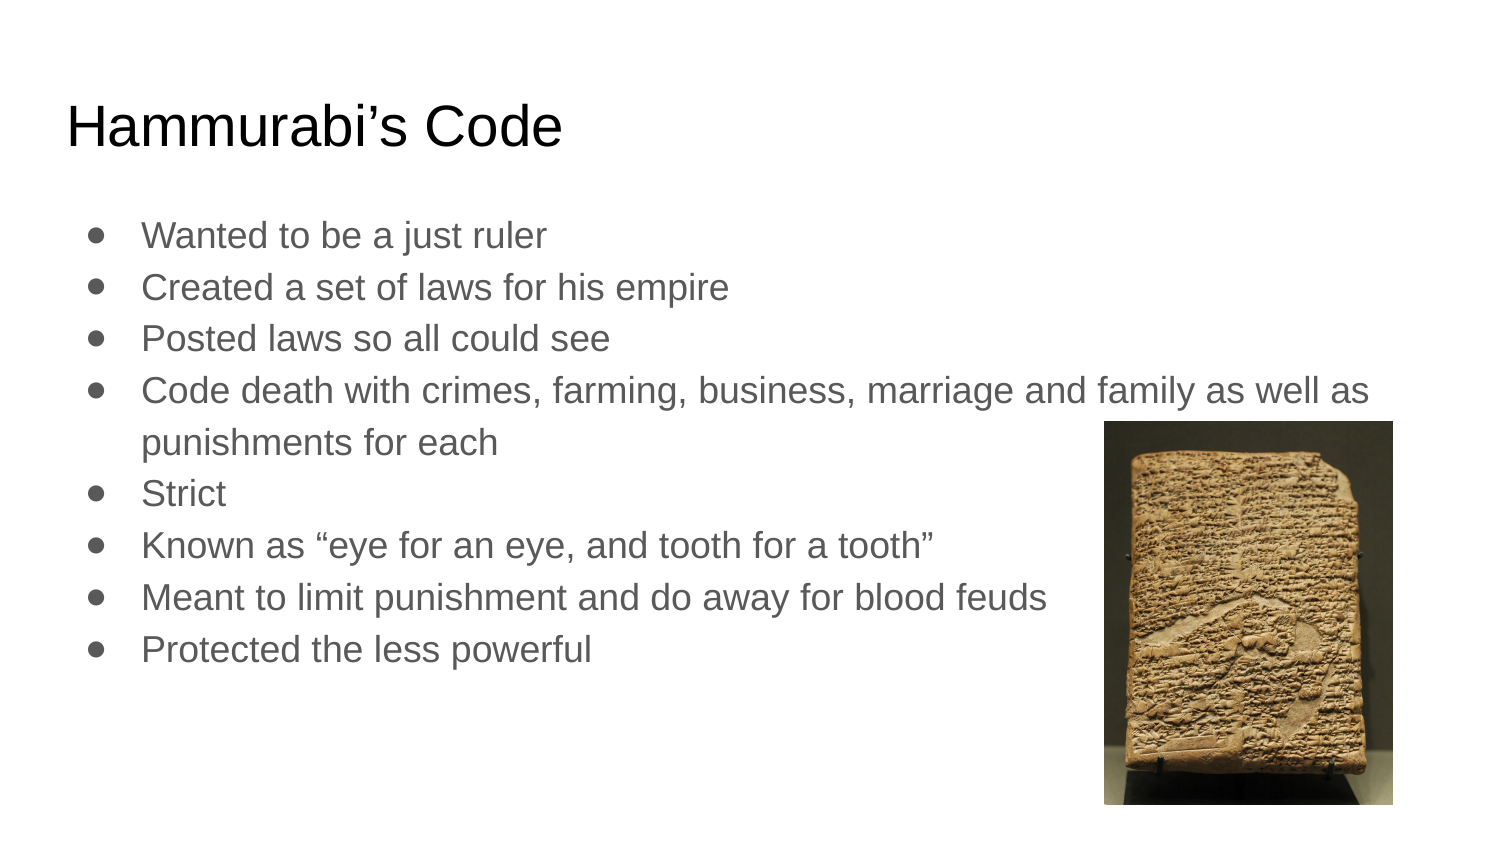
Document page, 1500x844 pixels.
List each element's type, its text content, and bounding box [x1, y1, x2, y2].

title Hammurabi’s Code [51, 72, 1449, 167]
list Wanted to be a just ruler Created a set of laws for his empire Posted laws so all could see Code death with crimes, farming, business, marriage and family as well as punishments for each Strict Known as “eye for an eye, and tooth for a tooth” Meant to limit punishment and do away for blood feuds Protected the less powerful [51, 189, 1449, 750]
picture [1103, 421, 1393, 806]
